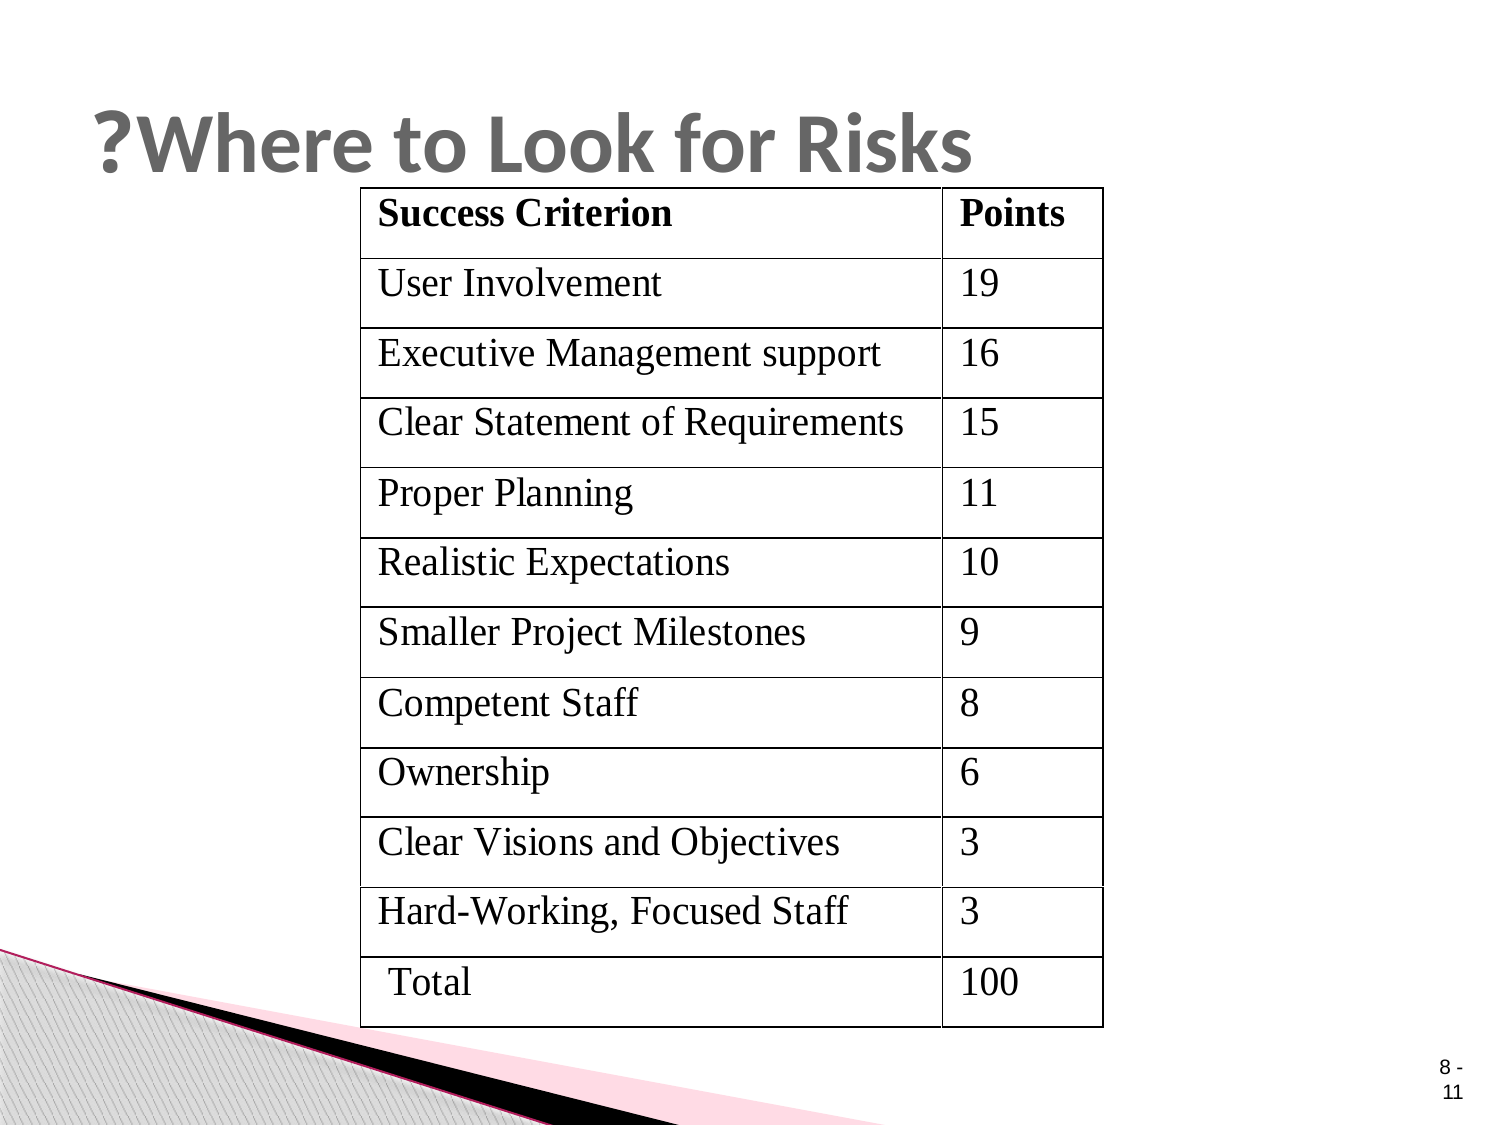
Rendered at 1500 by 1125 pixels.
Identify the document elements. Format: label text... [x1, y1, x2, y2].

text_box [0, 187, 1463, 1076]
slide_number 8 - 11 [1418, 1051, 1479, 1112]
title Where to Look for Risks? [75, 45, 1425, 186]
